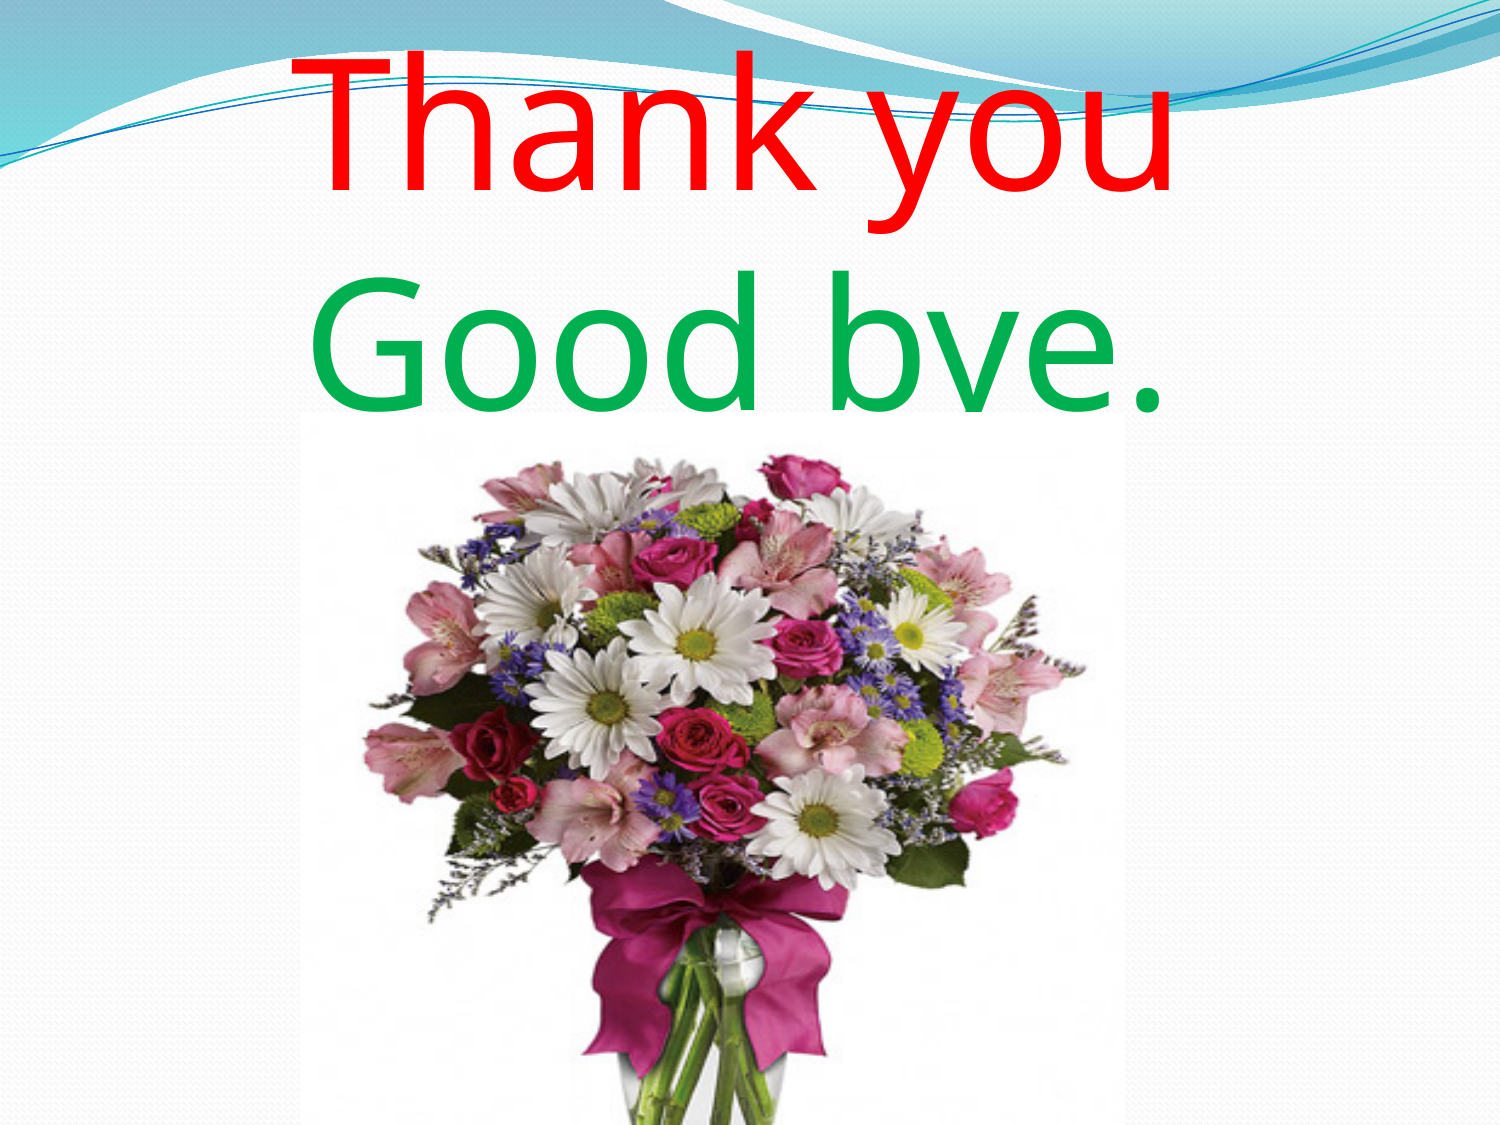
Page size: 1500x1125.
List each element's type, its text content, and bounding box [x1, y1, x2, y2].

picture [299, 412, 1126, 1125]
text_box Thank you Good bye. [137, 0, 1338, 455]
